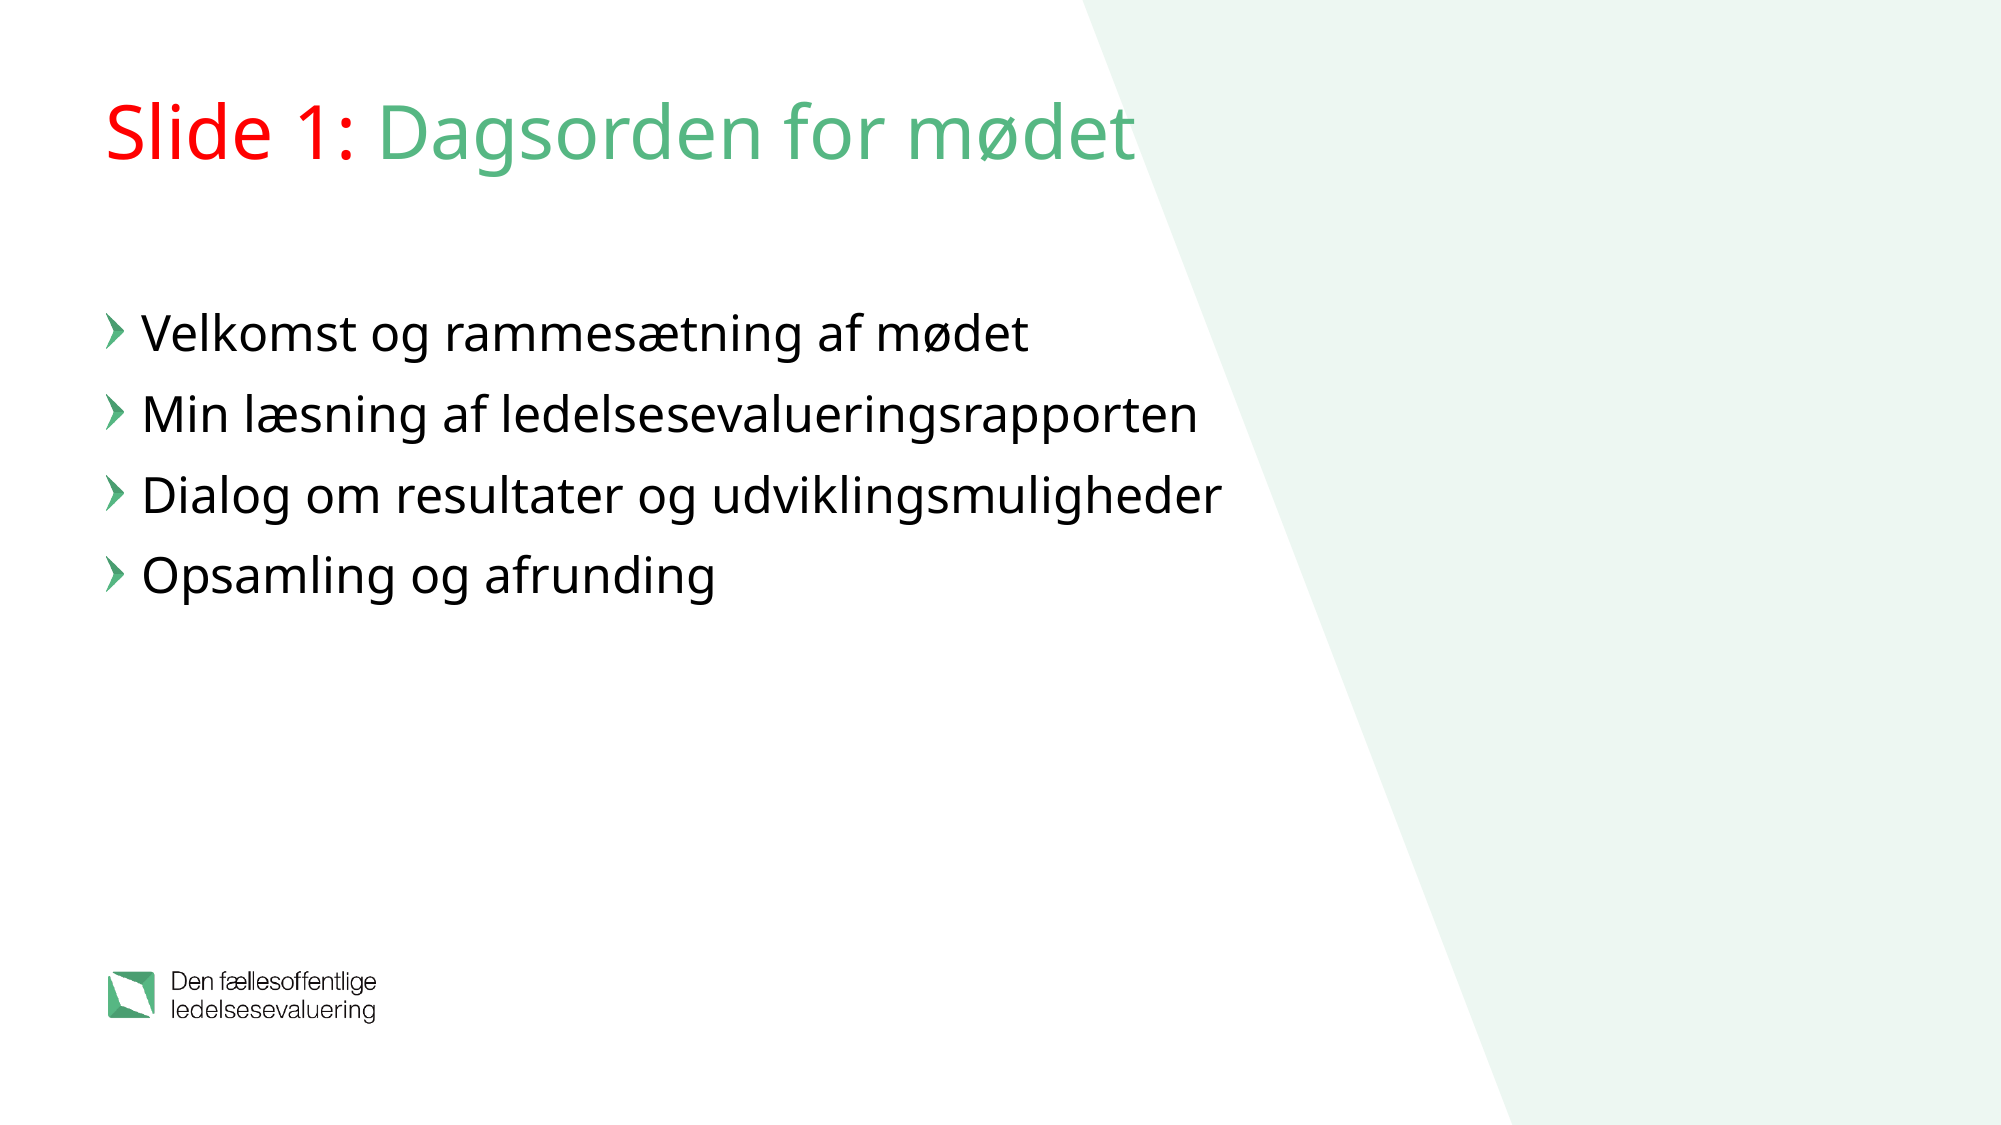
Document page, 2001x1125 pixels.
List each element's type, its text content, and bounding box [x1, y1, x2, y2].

picture [103, 475, 128, 511]
picture [108, 955, 377, 1036]
picture [103, 556, 128, 592]
title Slide 1: Dagsorden for mødet [90, 87, 1816, 254]
list Velkomst og rammesætning af mødet Min læsning af ledelsesevalueringsrapporten Dialog om resultater og udviklingsmuligheder Opsamling og afrunding [88, 293, 1443, 908]
picture [103, 394, 128, 430]
picture [103, 313, 128, 349]
